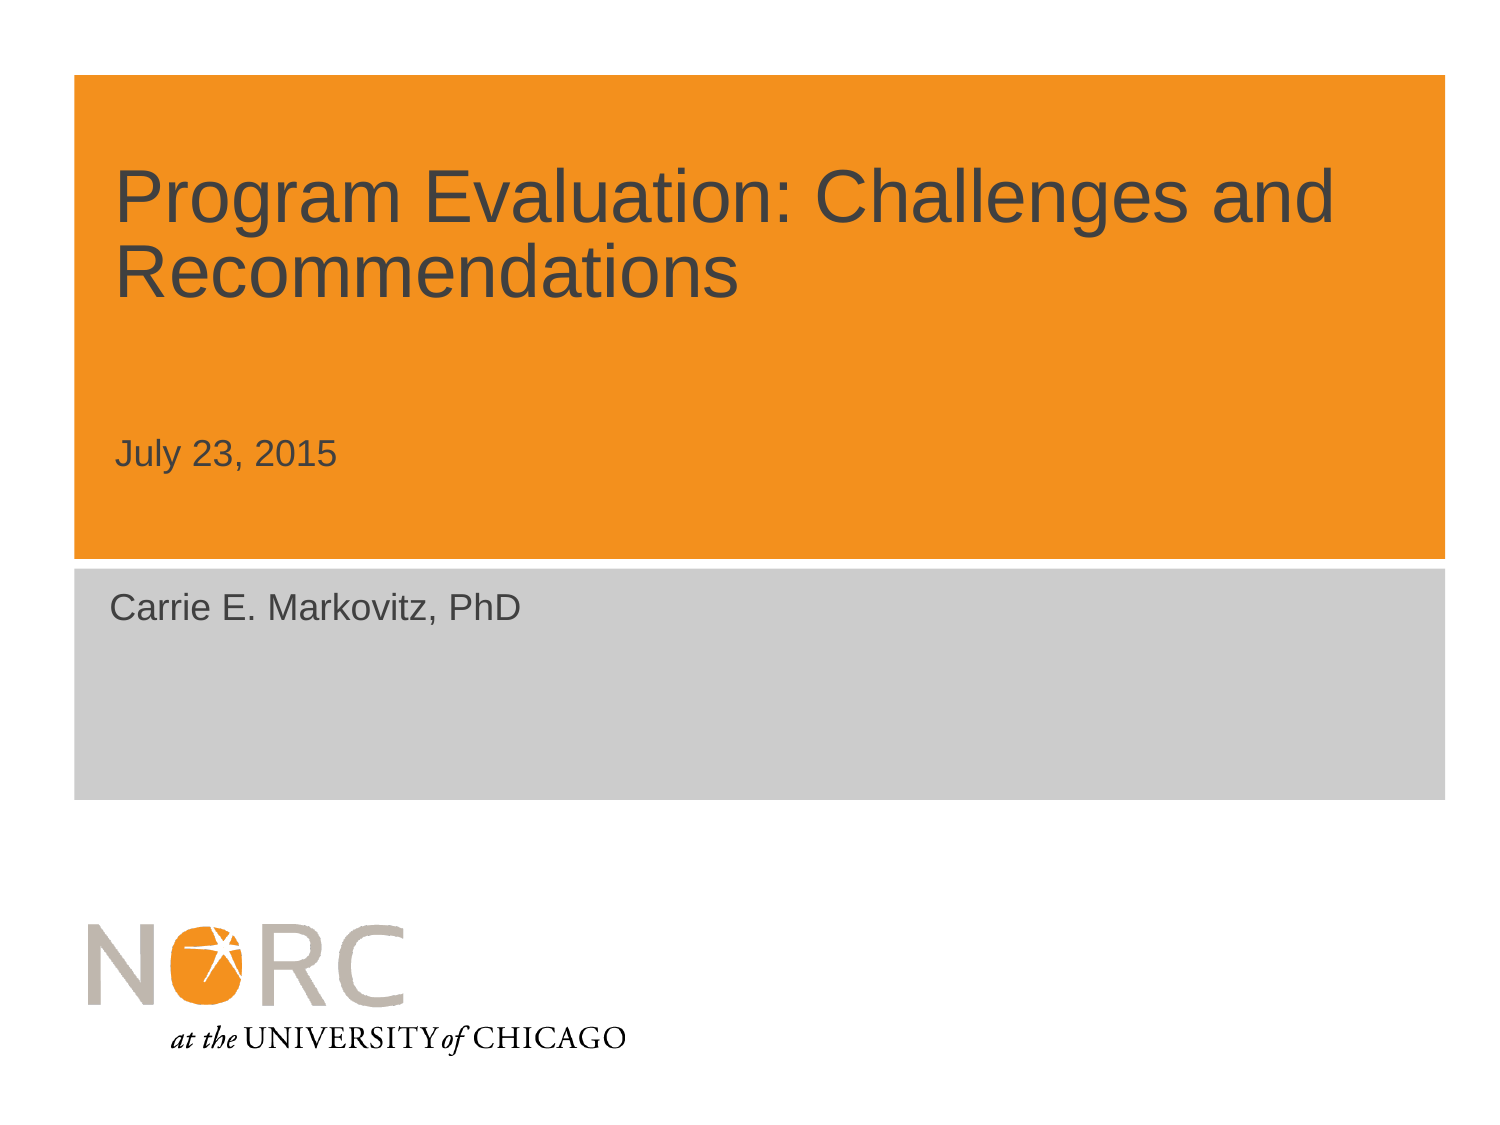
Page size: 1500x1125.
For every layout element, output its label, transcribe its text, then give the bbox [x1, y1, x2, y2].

list Program Evaluation: Challenges and Recommendations July 23, 2015 [99, 86, 1425, 550]
subtitle Carrie E. Markovitz, PhD [94, 575, 1407, 788]
picture [88, 924, 625, 1056]
